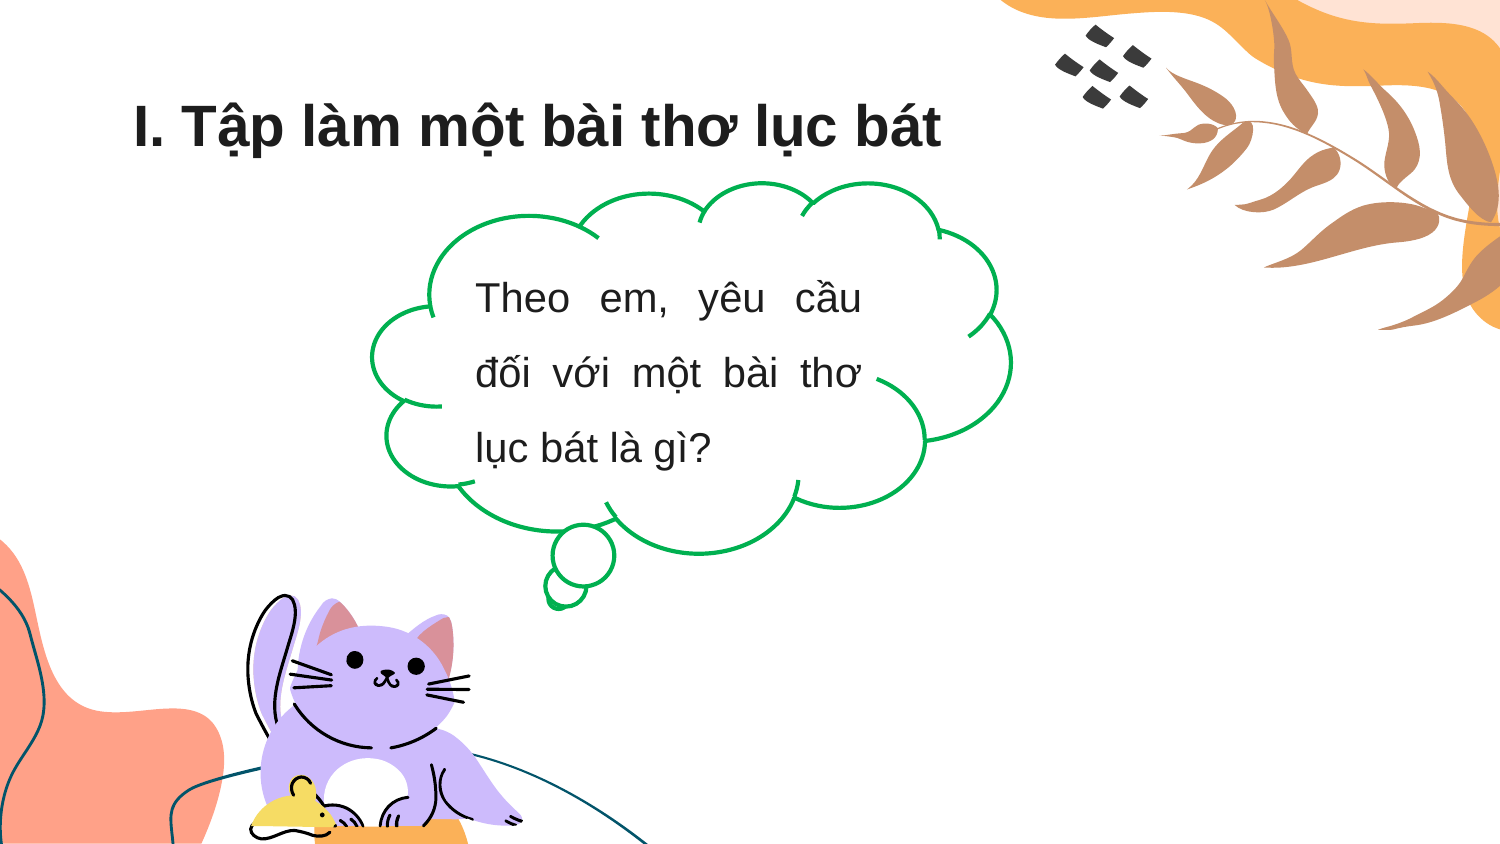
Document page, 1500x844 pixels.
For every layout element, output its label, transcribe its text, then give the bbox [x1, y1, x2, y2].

title I. Tập làm một bài thơ lục bát [118, 72, 1069, 244]
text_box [245, 181, 1011, 840]
